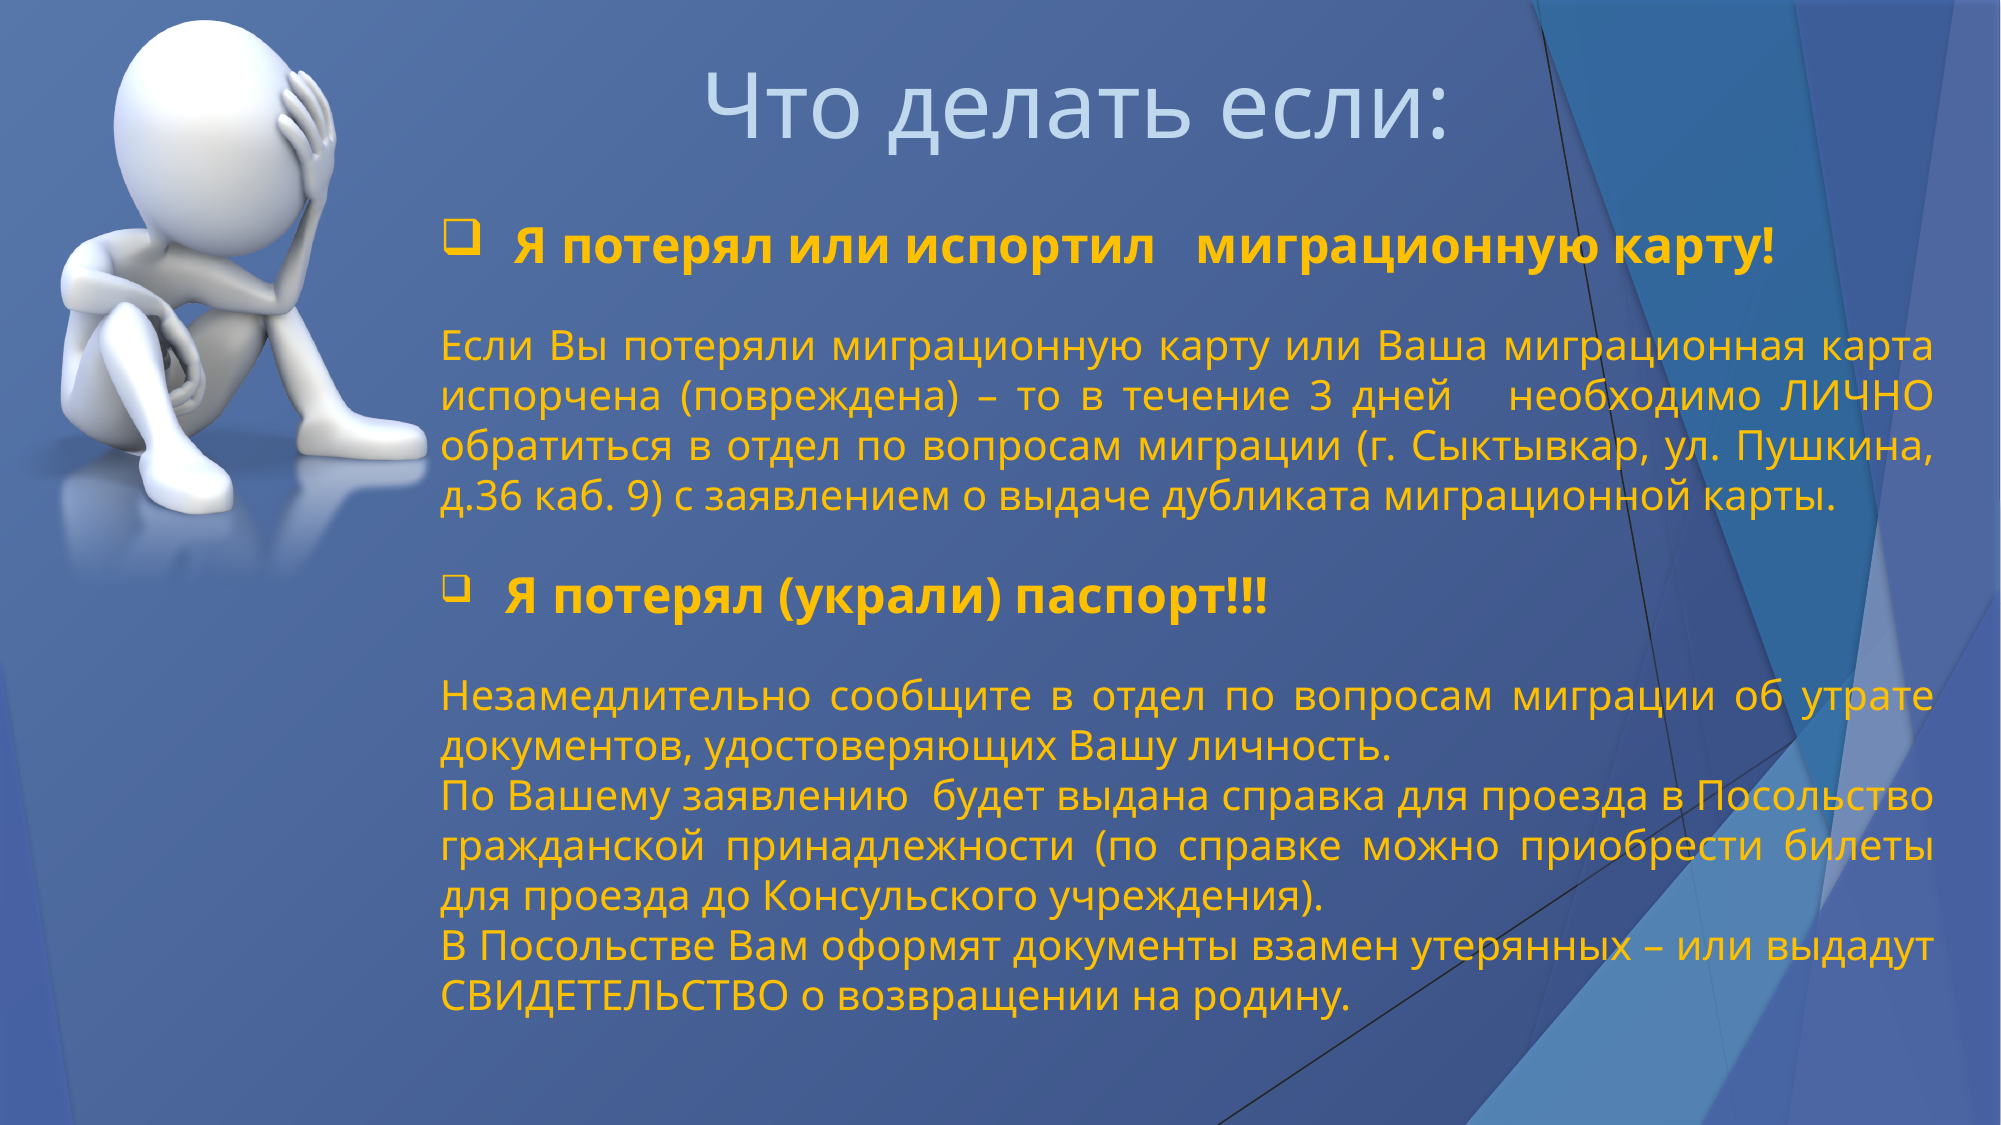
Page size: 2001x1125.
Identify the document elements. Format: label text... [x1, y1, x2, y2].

picture [0, 0, 477, 588]
text_box Я потерял или испортил миграционную карту! Если Вы потеряли миграционную карту или Ваша миграционная карта испорчена (повреждена) – то в течение 3 дней необходимо ЛИЧНО обратиться в отдел по вопросам миграции (г. Сыктывкар, ул. Пушкина, д.36 каб. 9) с заявлением о выдаче дубликата миграционной карты. Я потерял (украли) паспорт!!! Незамедлительно сообщите в отдел по вопросам миграции об утрате документов, удостоверяющих Вашу личность. По Вашему заявлению будет выдана справка для проезда в Посольство гражданской принадлежности (по справке можно приобрести билеты для проезда до Консульского учреждения). В Посольстве Вам оформят документы взамен утерянных – или выдадут СВИДЕТЕЛЬСТВО о возвращении на родину. [425, 206, 1950, 1027]
text_box Что делать если: [687, 39, 1739, 165]
